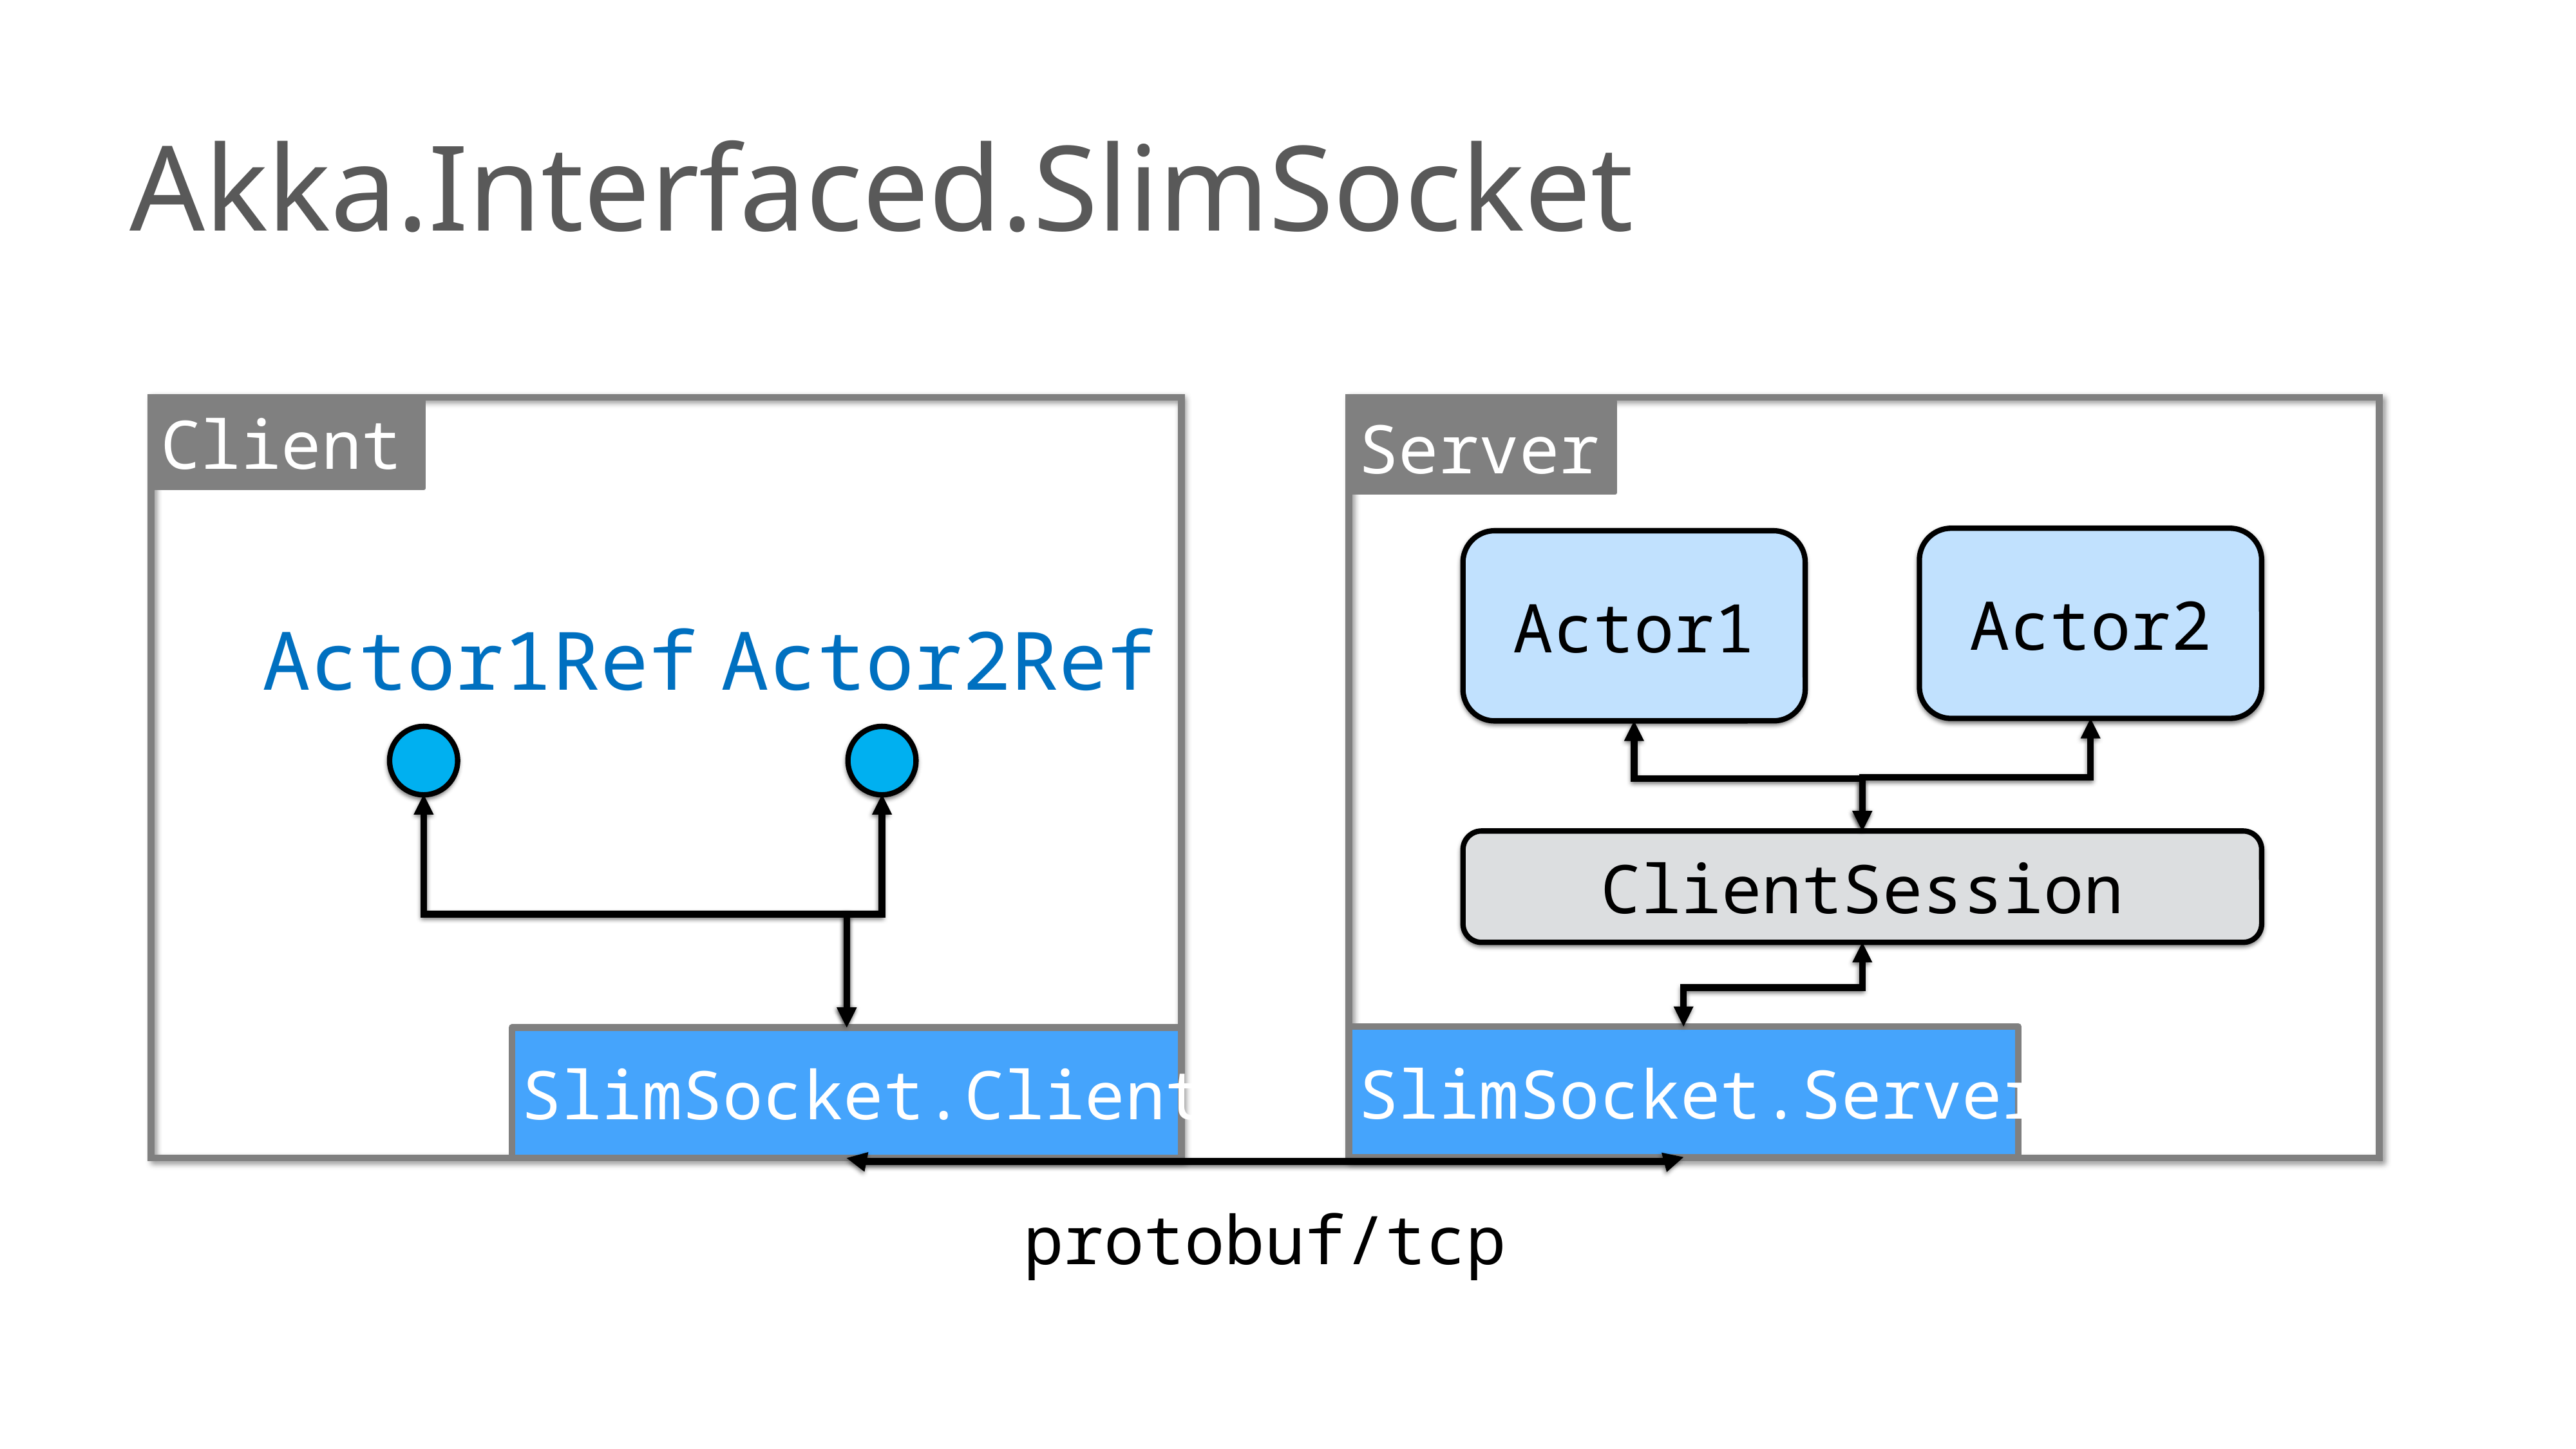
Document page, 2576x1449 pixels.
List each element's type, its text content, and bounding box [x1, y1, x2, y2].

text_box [518, 699, 752, 1123]
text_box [1693, 661, 1804, 891]
text_box SlimSocket.Server [1349, 1027, 2018, 1157]
text_box protobuf/tcp [1014, 1192, 1264, 1283]
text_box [1730, 895, 1815, 1074]
text_box [389, 726, 458, 795]
text_box [151, 397, 1182, 1159]
text_box ClientSession [1463, 831, 2262, 943]
text_box Actor2 [1919, 528, 2262, 719]
text_box protobuf/tcp [1266, 1192, 1517, 1283]
text_box Akka.Interfaced.SlimSocket [120, 108, 1644, 260]
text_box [748, 893, 981, 929]
text_box [1349, 397, 2380, 1159]
text_box Client [151, 397, 424, 489]
text_box SlimSocket.Client [512, 1027, 1182, 1159]
text_box Actor1 [1463, 531, 1806, 721]
text_box [848, 726, 916, 795]
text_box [1920, 660, 2033, 889]
text_box Actor1Ref [253, 605, 594, 712]
text_box Actor2Ref [711, 605, 1052, 712]
text_box Server [1349, 401, 1615, 493]
